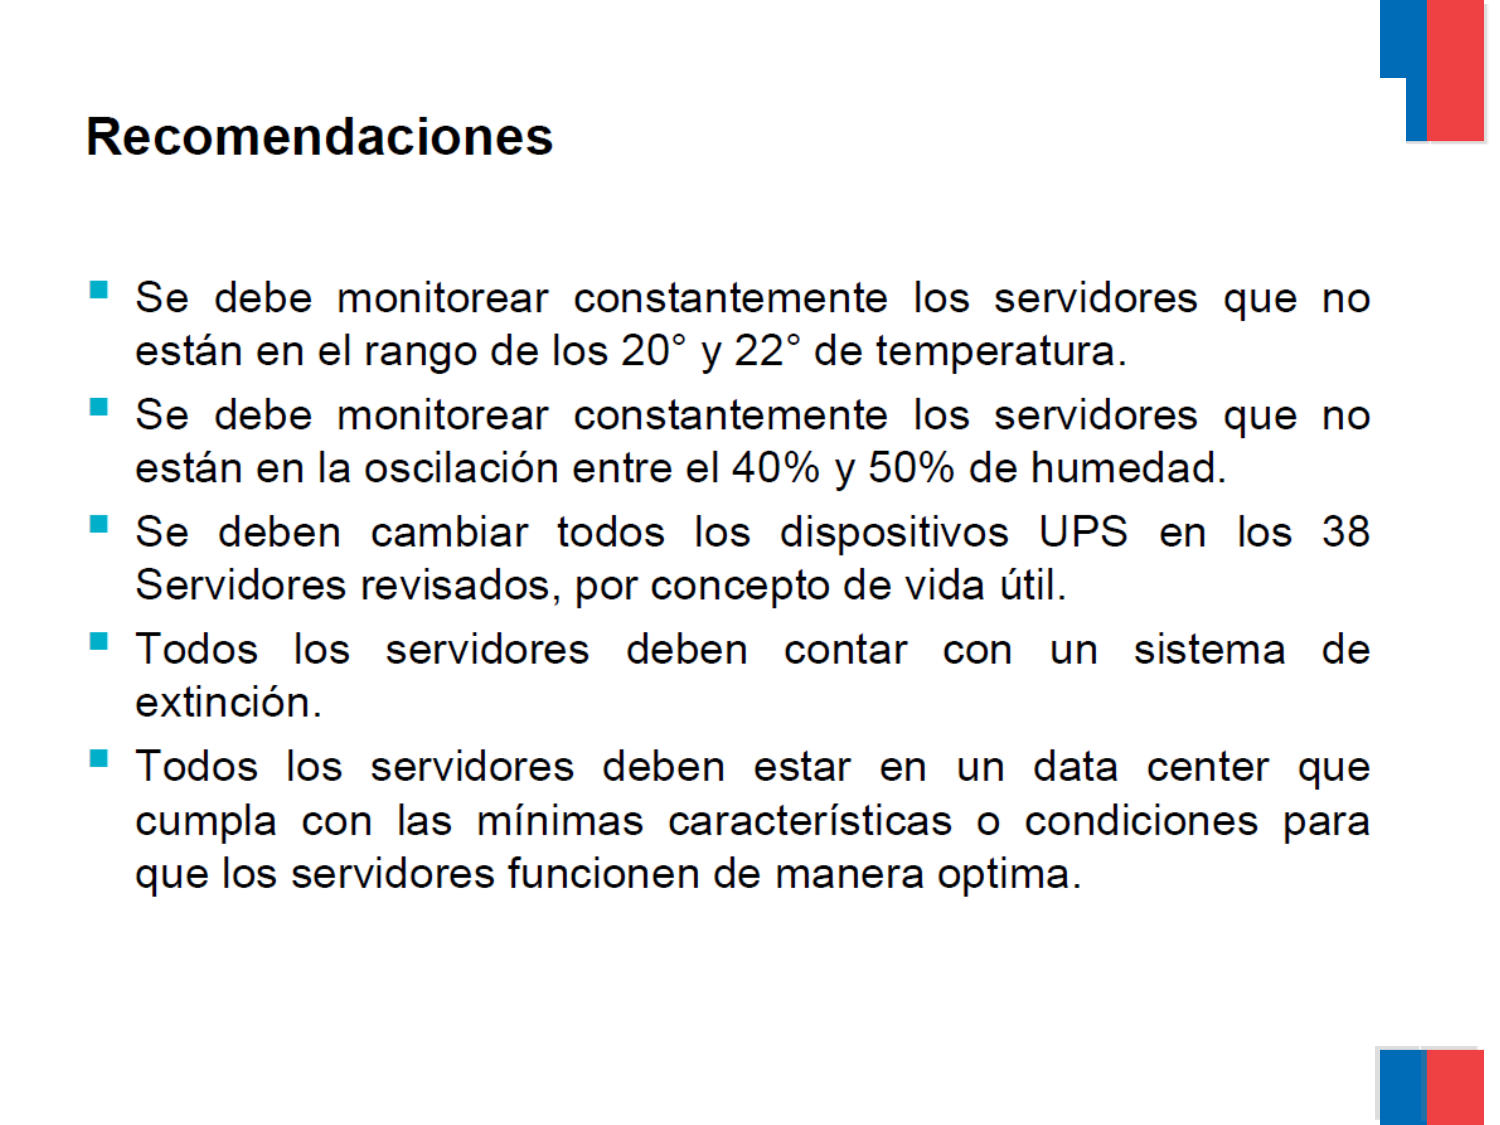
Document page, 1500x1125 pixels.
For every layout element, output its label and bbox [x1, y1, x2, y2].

picture [29, 77, 1406, 1014]
